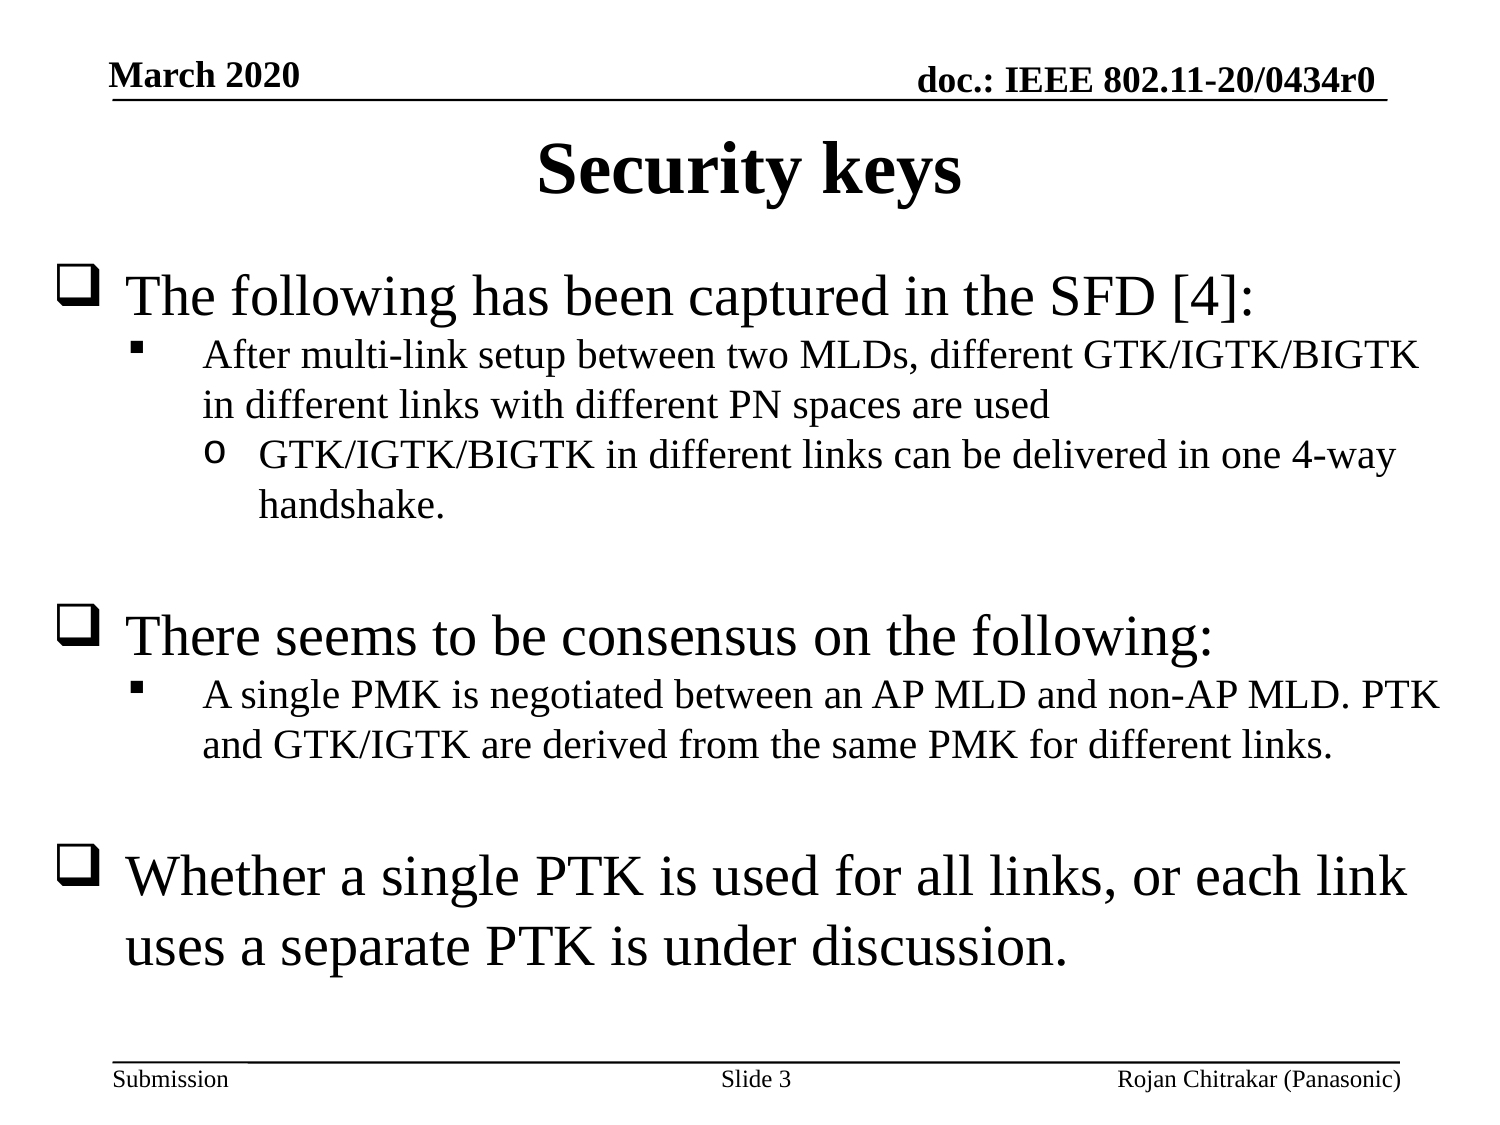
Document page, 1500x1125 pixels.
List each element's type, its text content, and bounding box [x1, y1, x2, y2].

text_box Security keys [0, 111, 1500, 225]
footer Rojan Chitrakar (Panasonic) [949, 1061, 1402, 1093]
slide_number Slide 3 [712, 1061, 800, 1093]
text_box The following has been captured in the SFD [4]: After multi-link setup between two MLDs, different GTK/IGTK/BIGTK in different links with different PN spaces are used GTK/IGTK/BIGTK in different links can be delivered in one 4-way handshake. There seems to be consensus on the following: A single PMK is negotiated between an AP MLD and non-AP MLD. PTK and GTK/IGTK are derived from the same PMK for different links. Whether a single PTK is used for all links, or each link uses a separate PTK is under discussion. [37, 249, 1463, 985]
